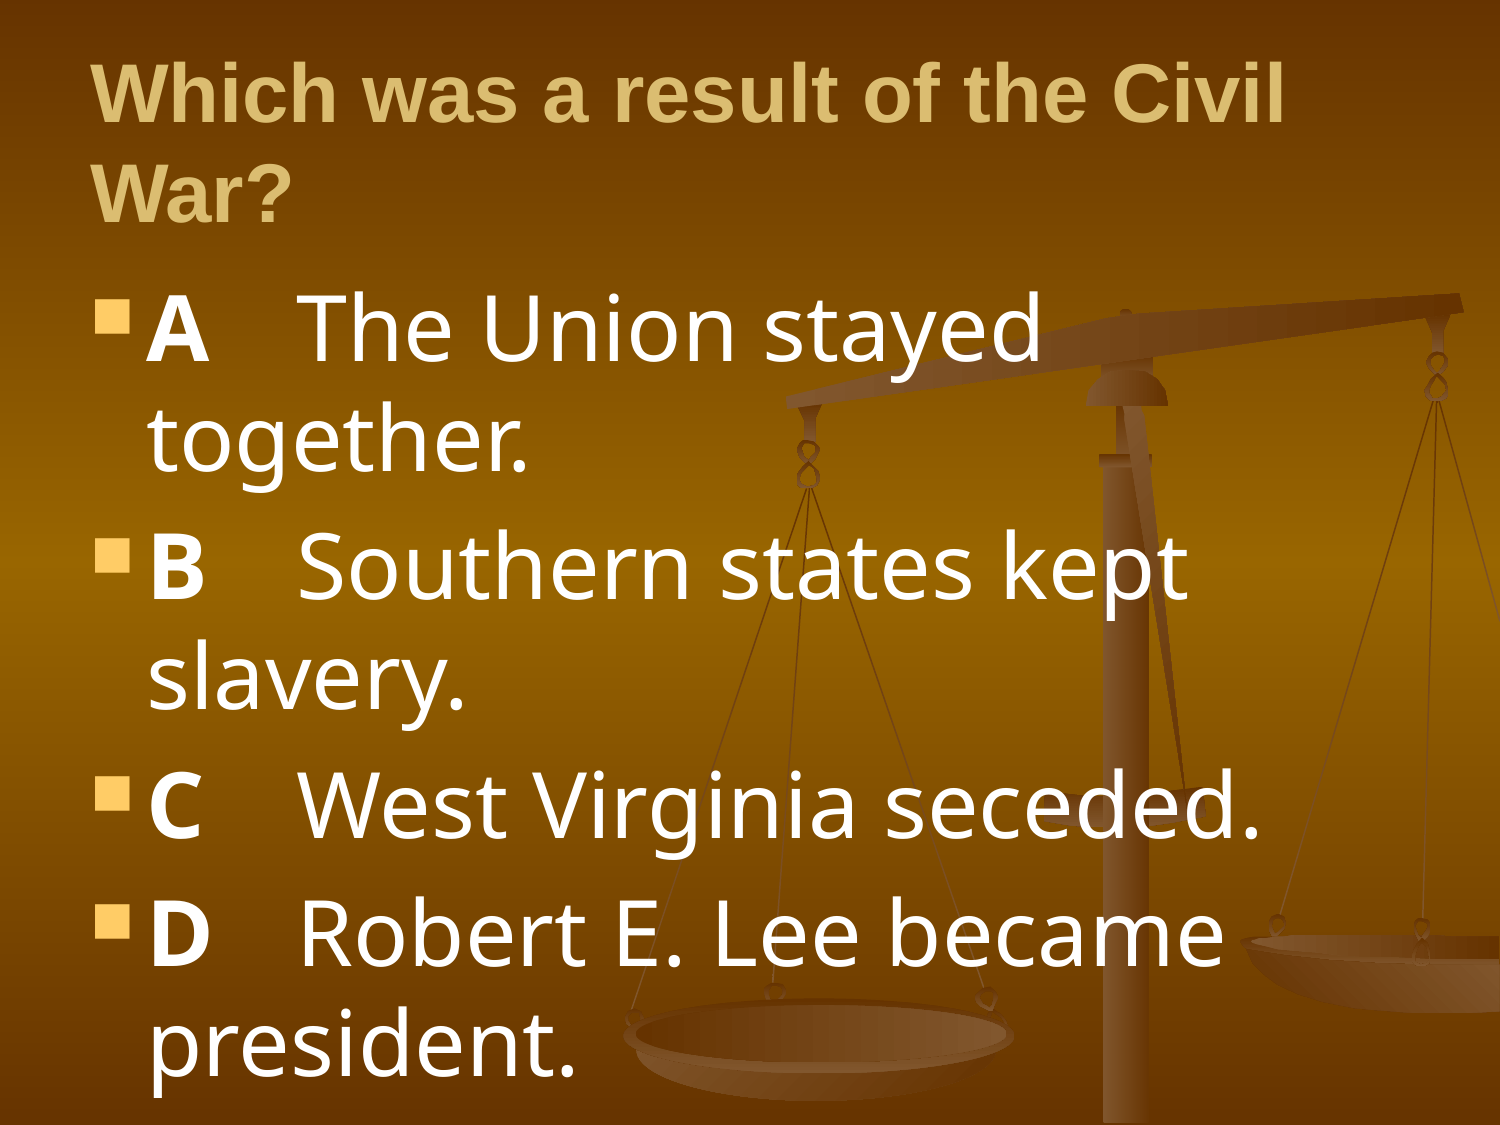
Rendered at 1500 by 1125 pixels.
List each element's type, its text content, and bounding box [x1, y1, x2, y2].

title Which was a result of the Civil War? [74, 45, 1426, 234]
list A The Union stayed together. B Southern states kept slavery. C West Virginia seceded. D Robert E. Lee became president. [74, 262, 1426, 1006]
